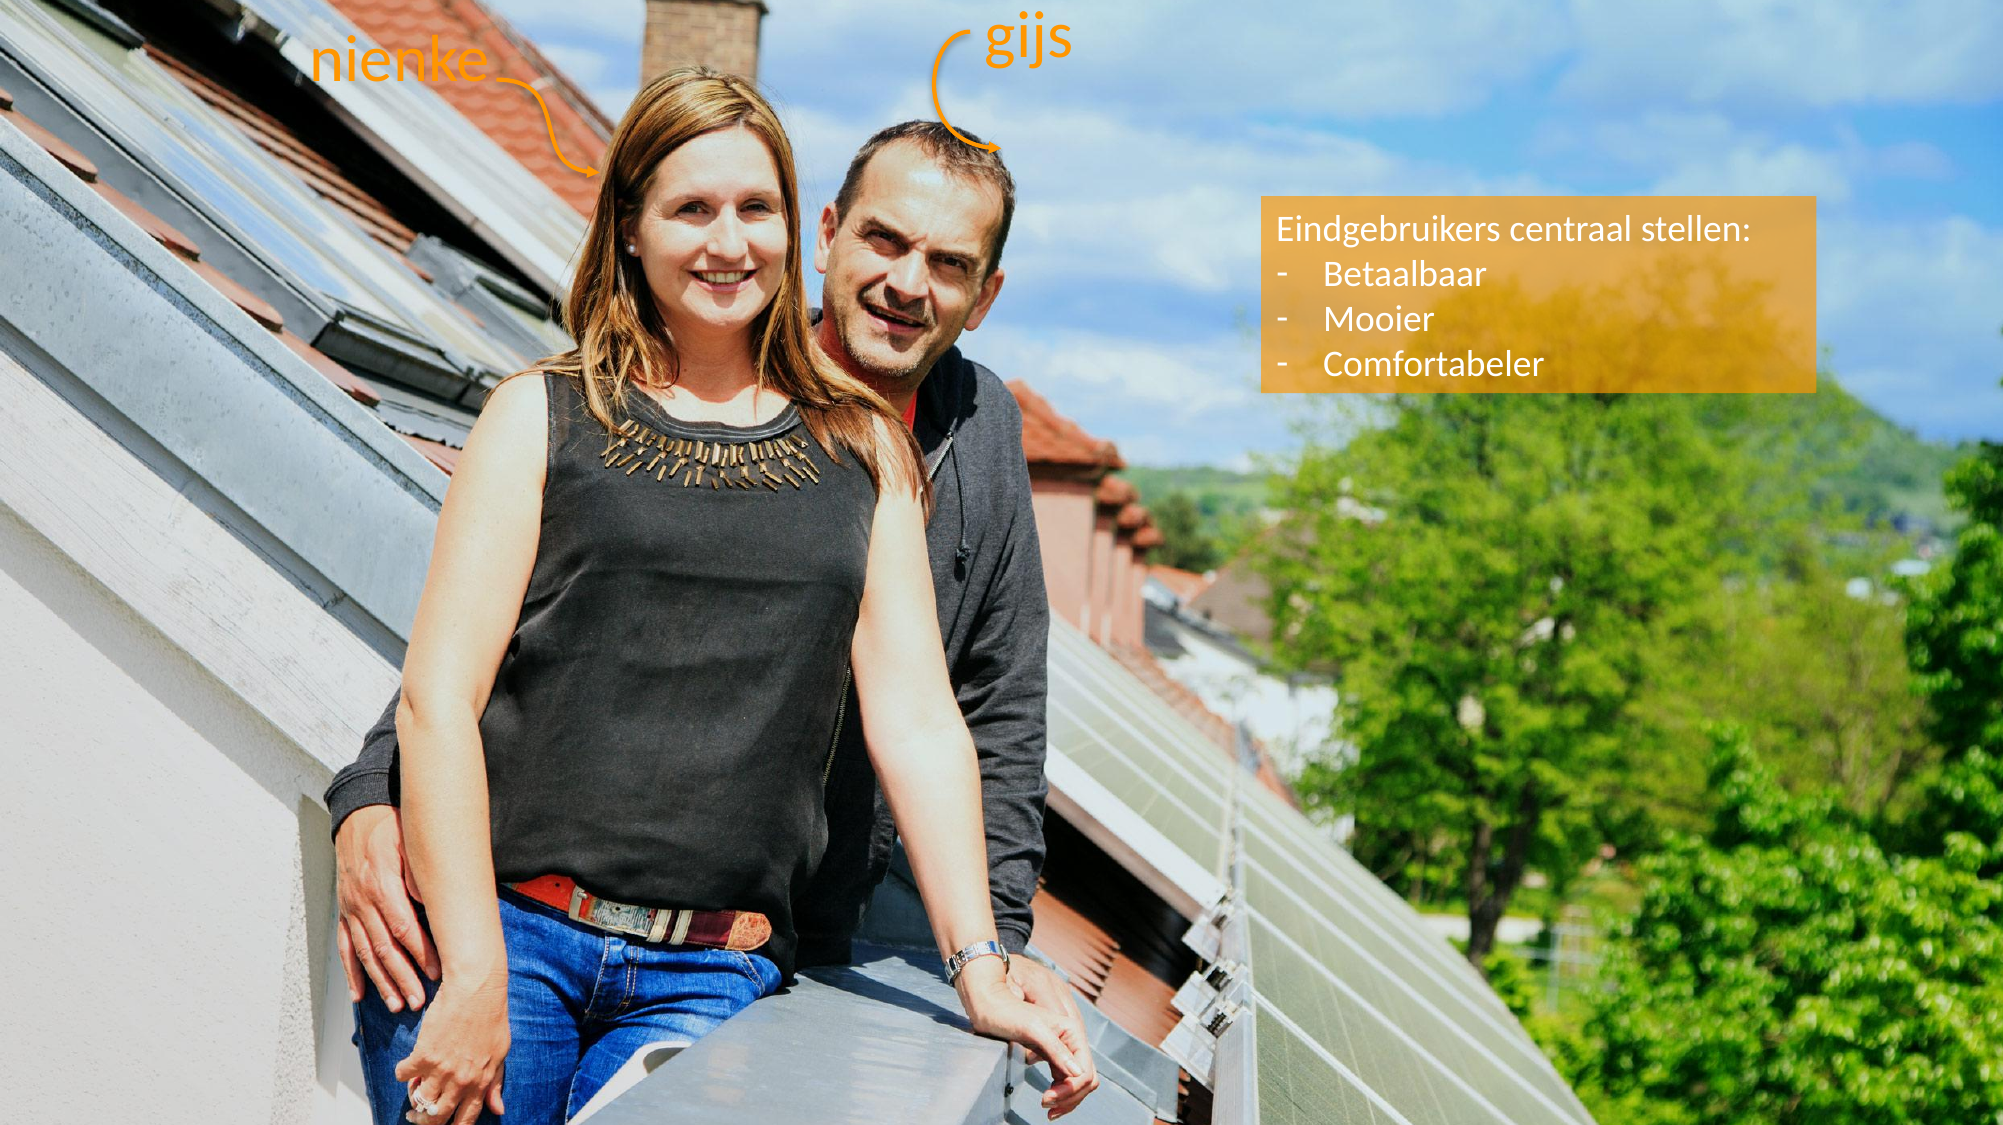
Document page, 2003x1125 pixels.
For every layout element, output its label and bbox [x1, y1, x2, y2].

text_box [969, 31, 1002, 149]
picture [0, 0, 2003, 1125]
text_box [496, 79, 600, 173]
